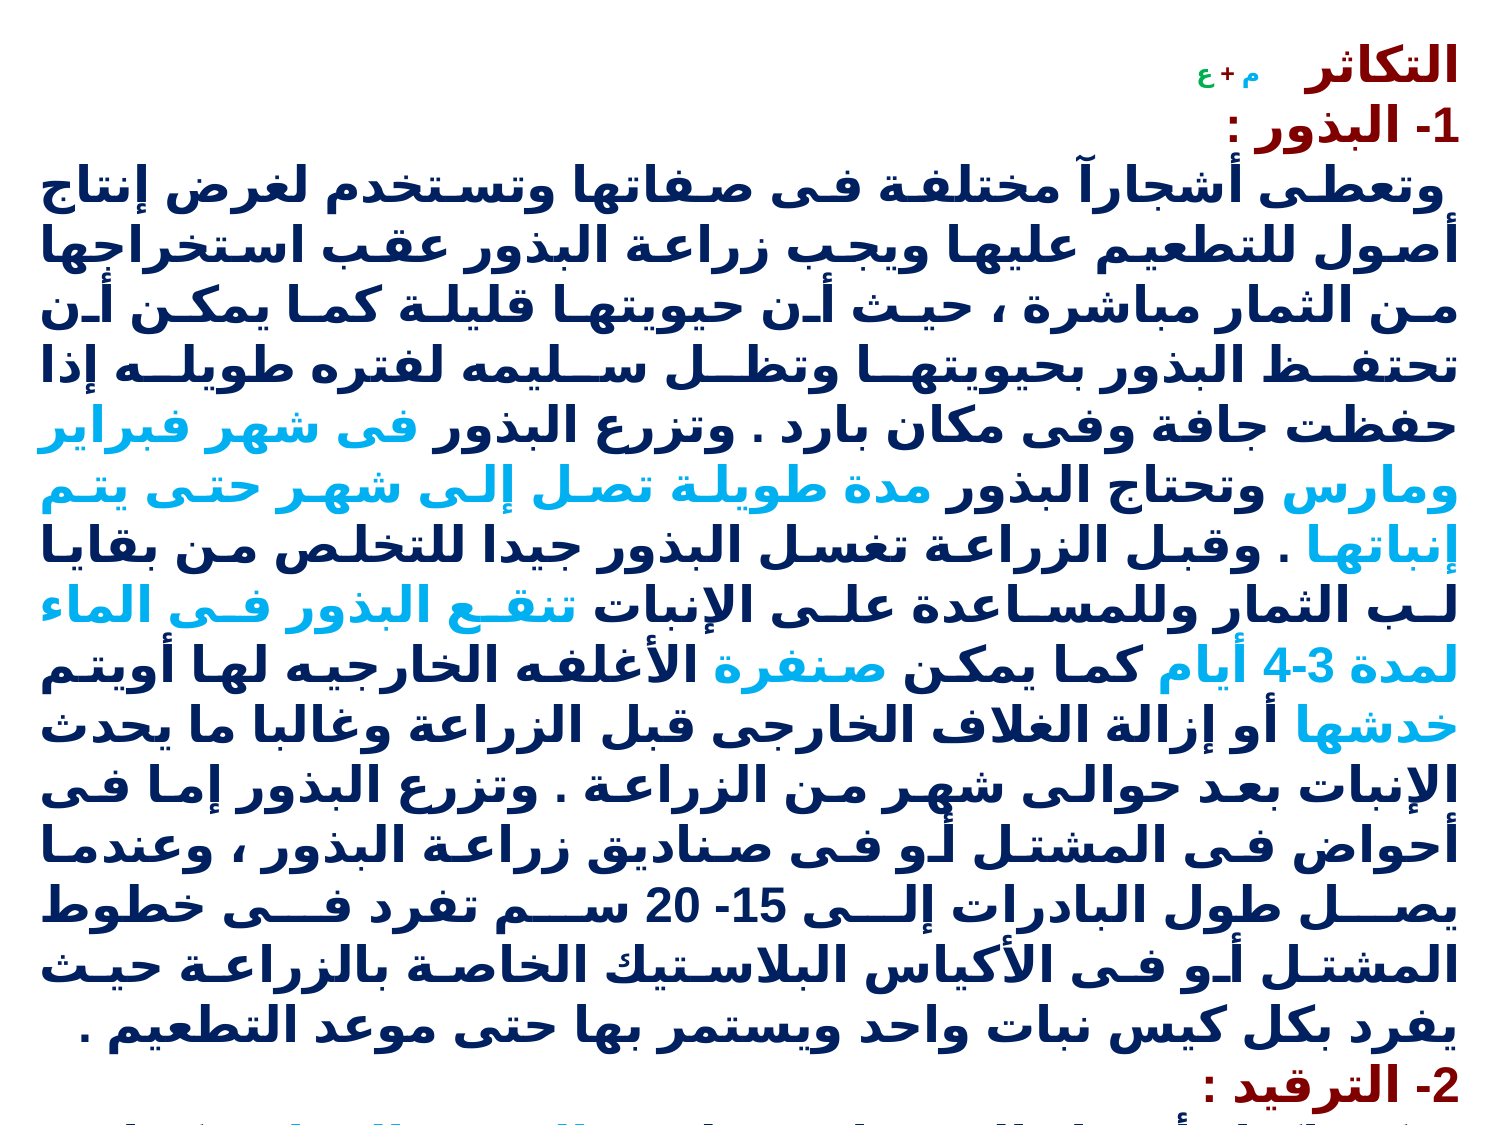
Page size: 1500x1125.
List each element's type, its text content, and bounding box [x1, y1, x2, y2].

text_box التكاثر م + ع 1- البذور : وتعطى أشجارآ مختلفة فى صفاتها وتستخدم لغرض إنتاج أصول للتطعيم عليها ويجب زراعة البذور عقب استخراجها من الثمار مباشرة ، حيث أن حيويتها قليلة كما يمكن أن تحتفظ البذور بحيويتها وتظل سليمه لفتره طويله إذا حفظت جافة وفى مكان بارد . وتزرع البذور فى شهر فبراير ومارس وتحتاج البذور مدة طويلة تصل إلى شهر حتى يتم إنباتها . وقبل الزراعة تغسل البذور جيدا للتخلص من بقايا لب الثمار وللمساعدة على الإنبات تنقع البذور فى الماء لمدة 3-4 أيام كما يمكن صنفرة الأغلفه الخارجيه لها أويتم خدشها أو إزالة الغلاف الخارجى قبل الزراعة وغالبا ما يحدث الإنبات بعد حوالى شهر من الزراعة . وتزرع البذور إما فى أحواض فى المشتل أو فى صناديق زراعة البذور ، وعندما يصل طول البادرات إلى 15- 20 سم تفرد فى خطوط المشتل أو فى الأكياس البلاستيك الخاصة بالزراعة حيث يفرد بكل كيس نبات واحد ويستمر بها حتى موعد التطعيم . 2- الترقيد : يمكن إكثار أشجار السبوتا عن طريق الترقيد الهوائى كما هو متبع فى الهند [24, 24, 1475, 1125]
